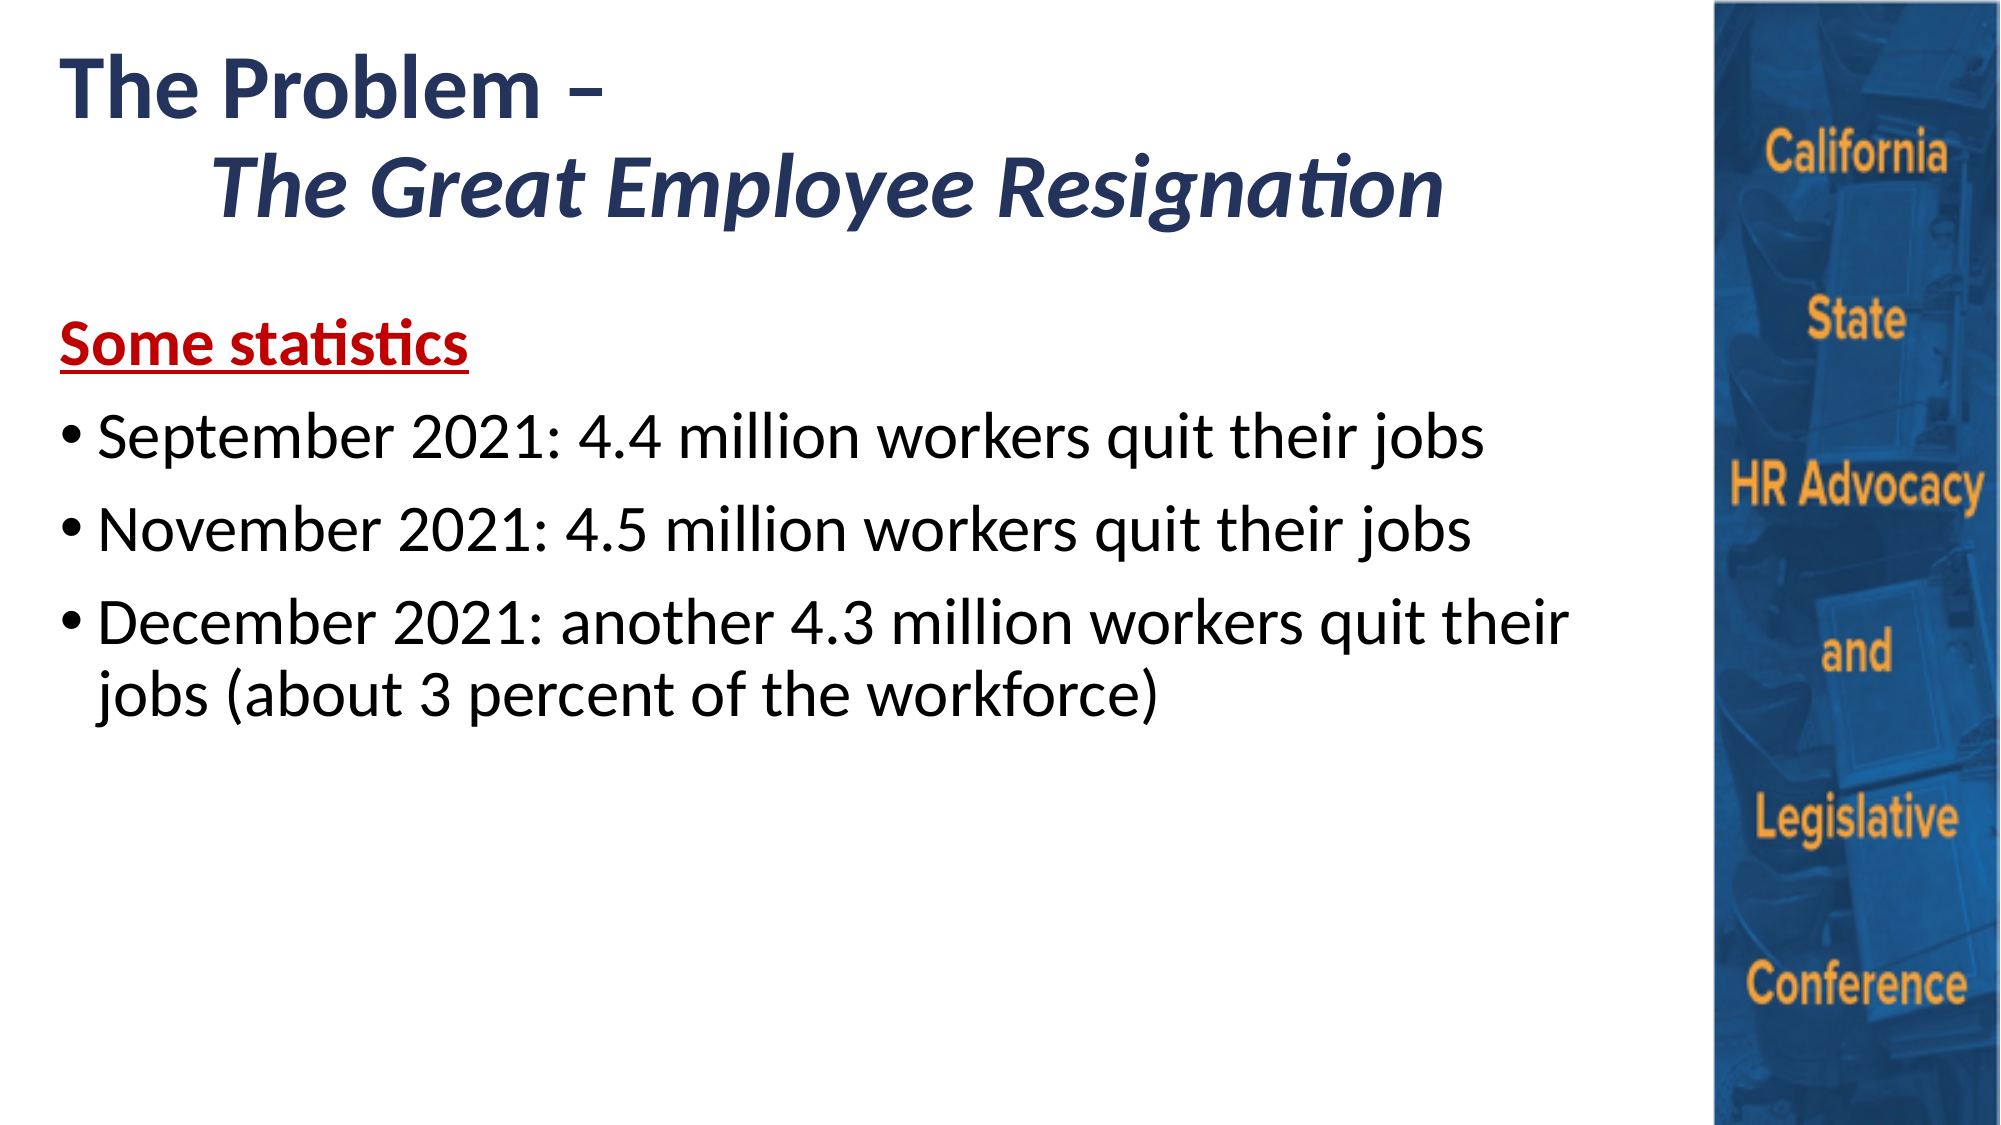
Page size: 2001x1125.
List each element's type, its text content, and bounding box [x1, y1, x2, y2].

title The Problem – The Great Employee Resignation [44, 29, 1817, 247]
picture [0, 0, 2000, 1125]
list Some statistics September 2021: 4.4 million workers quit their jobs November 2021: 4.5 million workers quit their jobs December 2021: another 4.3 million workers quit their jobs (about 3 percent of the workforce) [44, 300, 1691, 1053]
